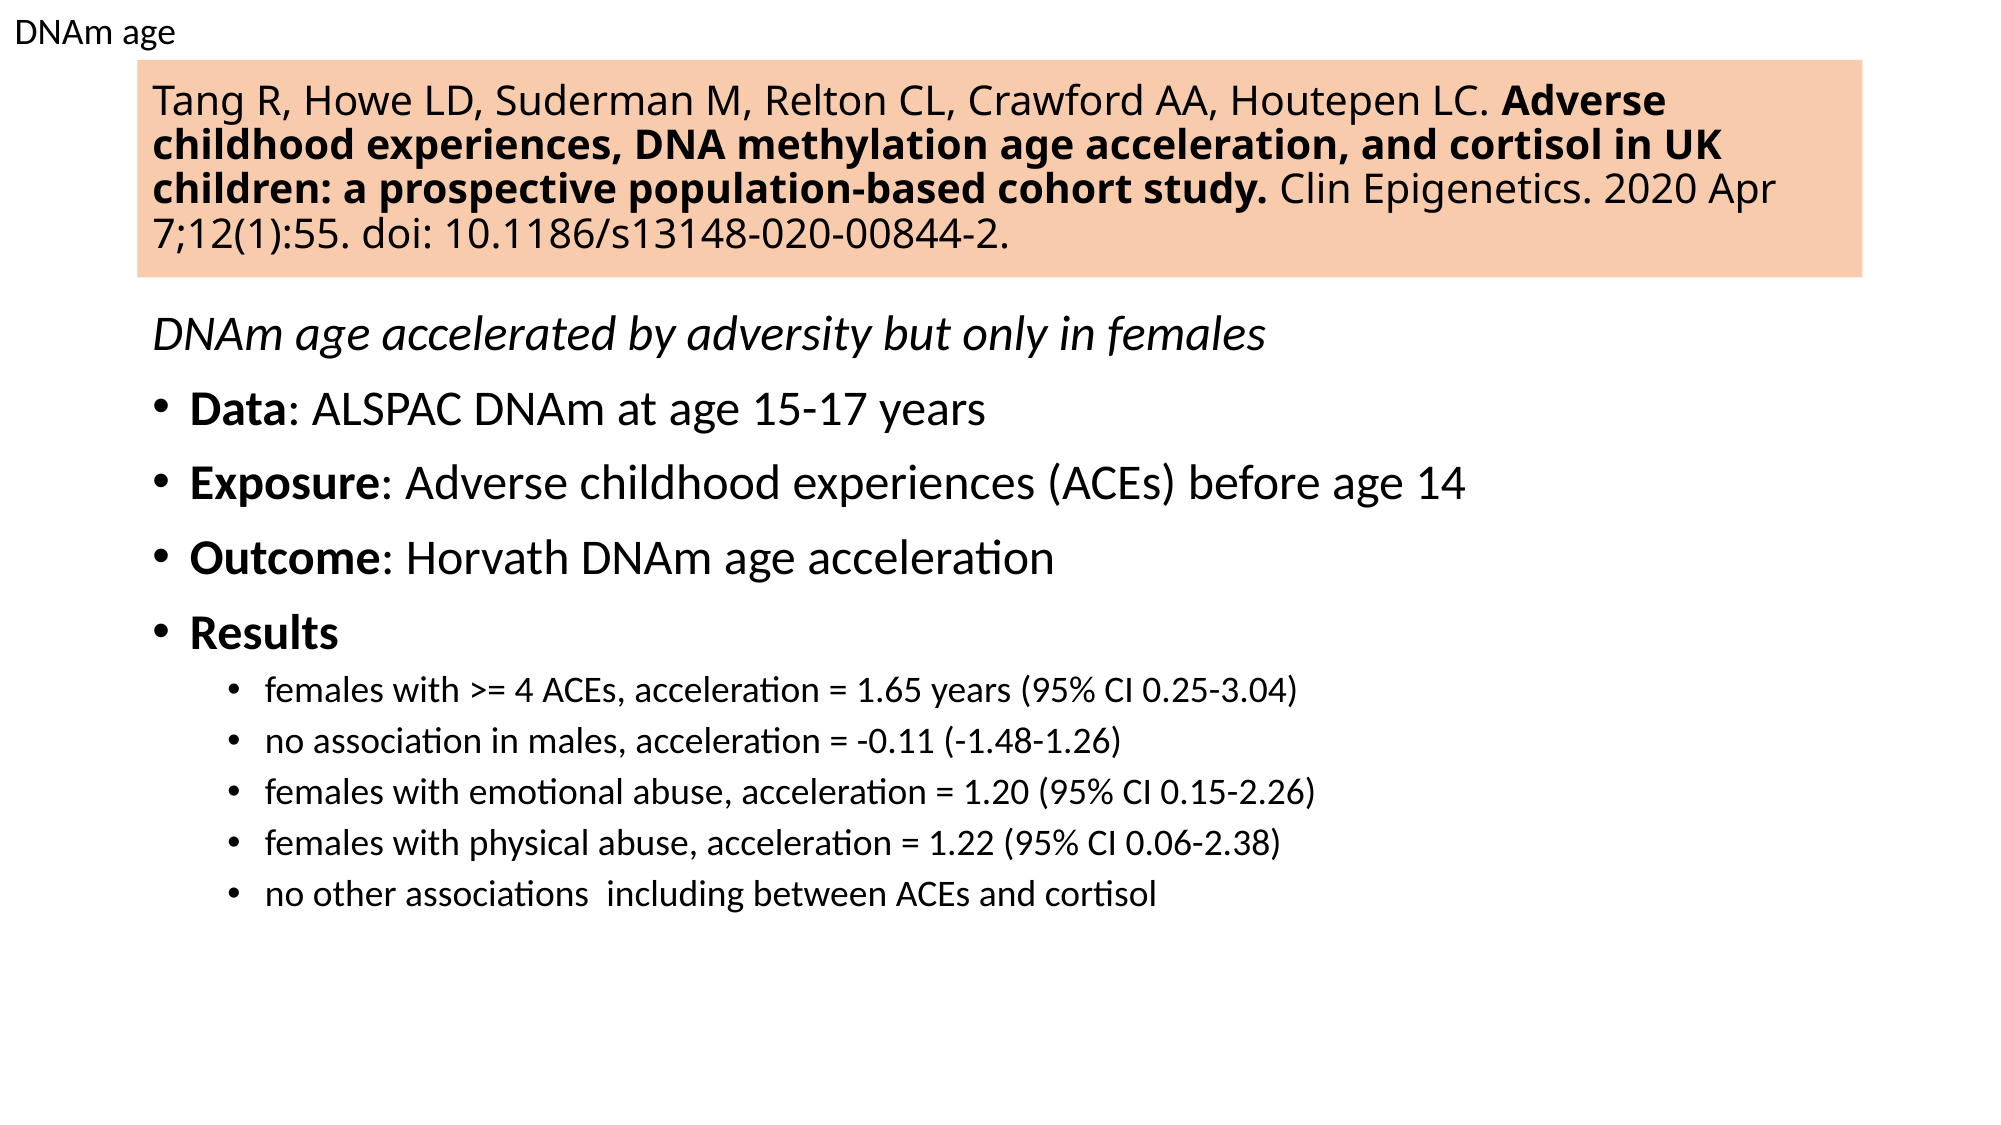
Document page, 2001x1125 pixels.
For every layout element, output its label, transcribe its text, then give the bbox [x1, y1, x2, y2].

list DNAm age accelerated by adversity but only in females Data: ALSPAC DNAm at age 15-17 years Exposure: Adverse childhood experiences (ACEs) before age 14 Outcome: Horvath DNAm age acceleration Results females with >= 4 ACEs, acceleration = 1.65 years (95% CI 0.25-3.04) no association in males, acceleration = -0.11 (-1.48-1.26) females with emotional abuse, acceleration = 1.20 (95% CI 0.15-2.26) females with physical abuse, acceleration = 1.22 (95% CI 0.06-2.38) no other associations including between ACEs and cortisol [137, 299, 1609, 1014]
text_box DNAm age [0, 0, 450, 60]
title Tang R, Howe LD, Suderman M, Relton CL, Crawford AA, Houtepen LC. Adverse childhood experiences, DNA methylation age acceleration, and cortisol in UK children: a prospective population-based cohort study. Clin Epigenetics. 2020 Apr 7;12(1):55. doi: 10.1186/s13148-020-00844-2. [137, 59, 1863, 278]
